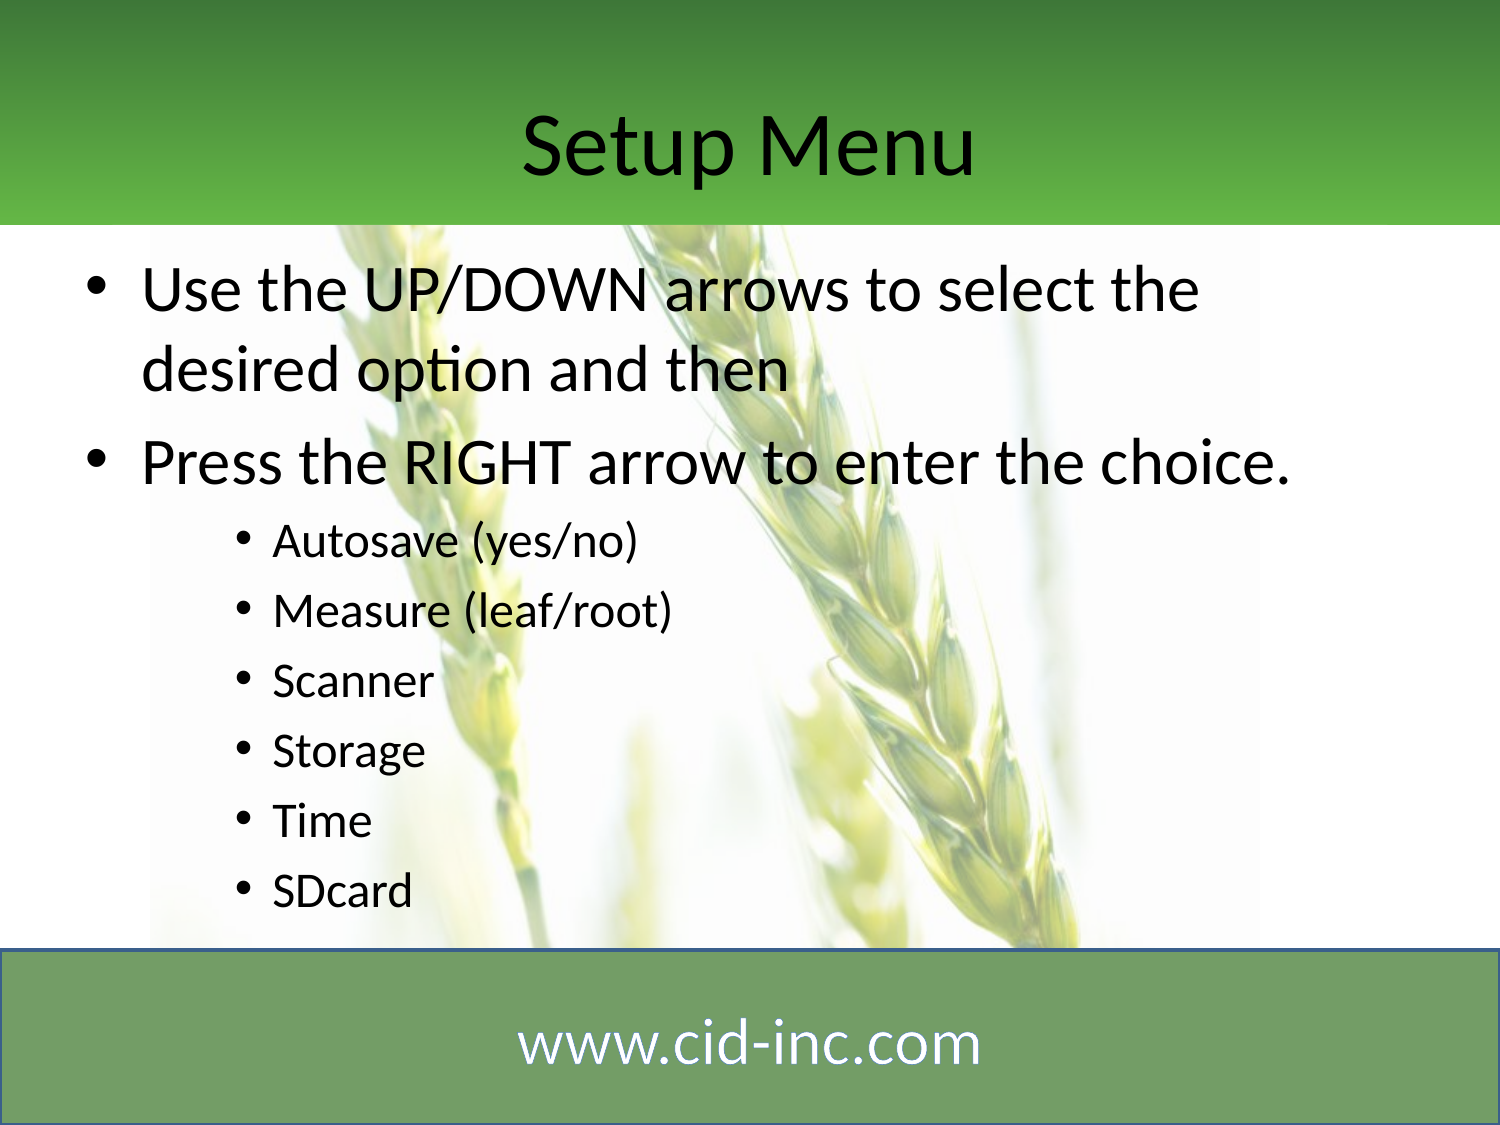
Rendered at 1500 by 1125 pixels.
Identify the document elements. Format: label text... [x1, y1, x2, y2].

title Setup Menu [74, 44, 1426, 233]
list Use the UP/DOWN arrows to select the desired option and then Press the RIGHT arrow to enter the choice. Autosave (yes/no) Measure (leaf/root) Scanner Storage Time SDcard [69, 236, 1421, 980]
